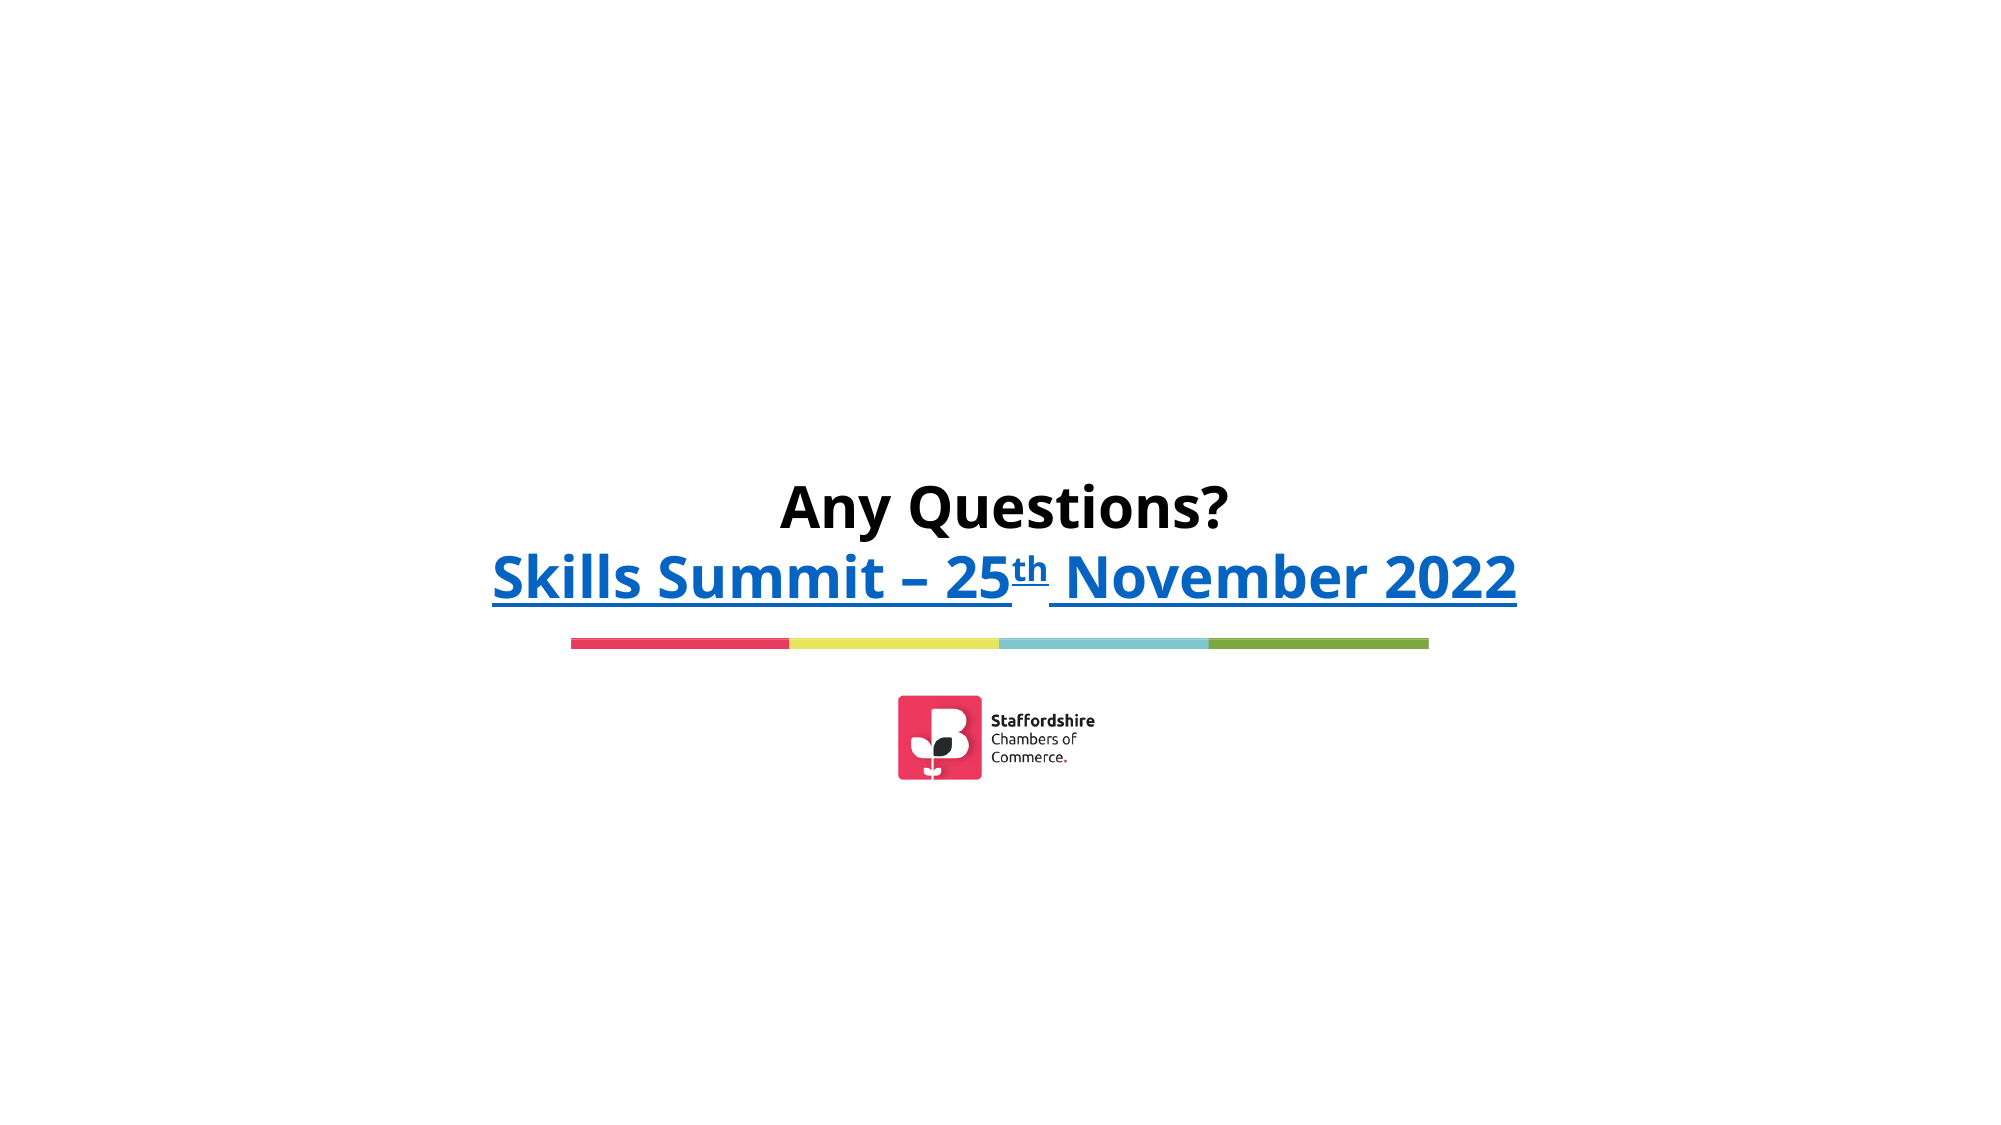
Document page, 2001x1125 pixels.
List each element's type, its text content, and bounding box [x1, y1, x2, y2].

picture [570, 638, 1429, 649]
picture [884, 681, 1115, 791]
text_box Any Questions? Skills Summit – 25th November 2022 [203, 182, 1806, 697]
